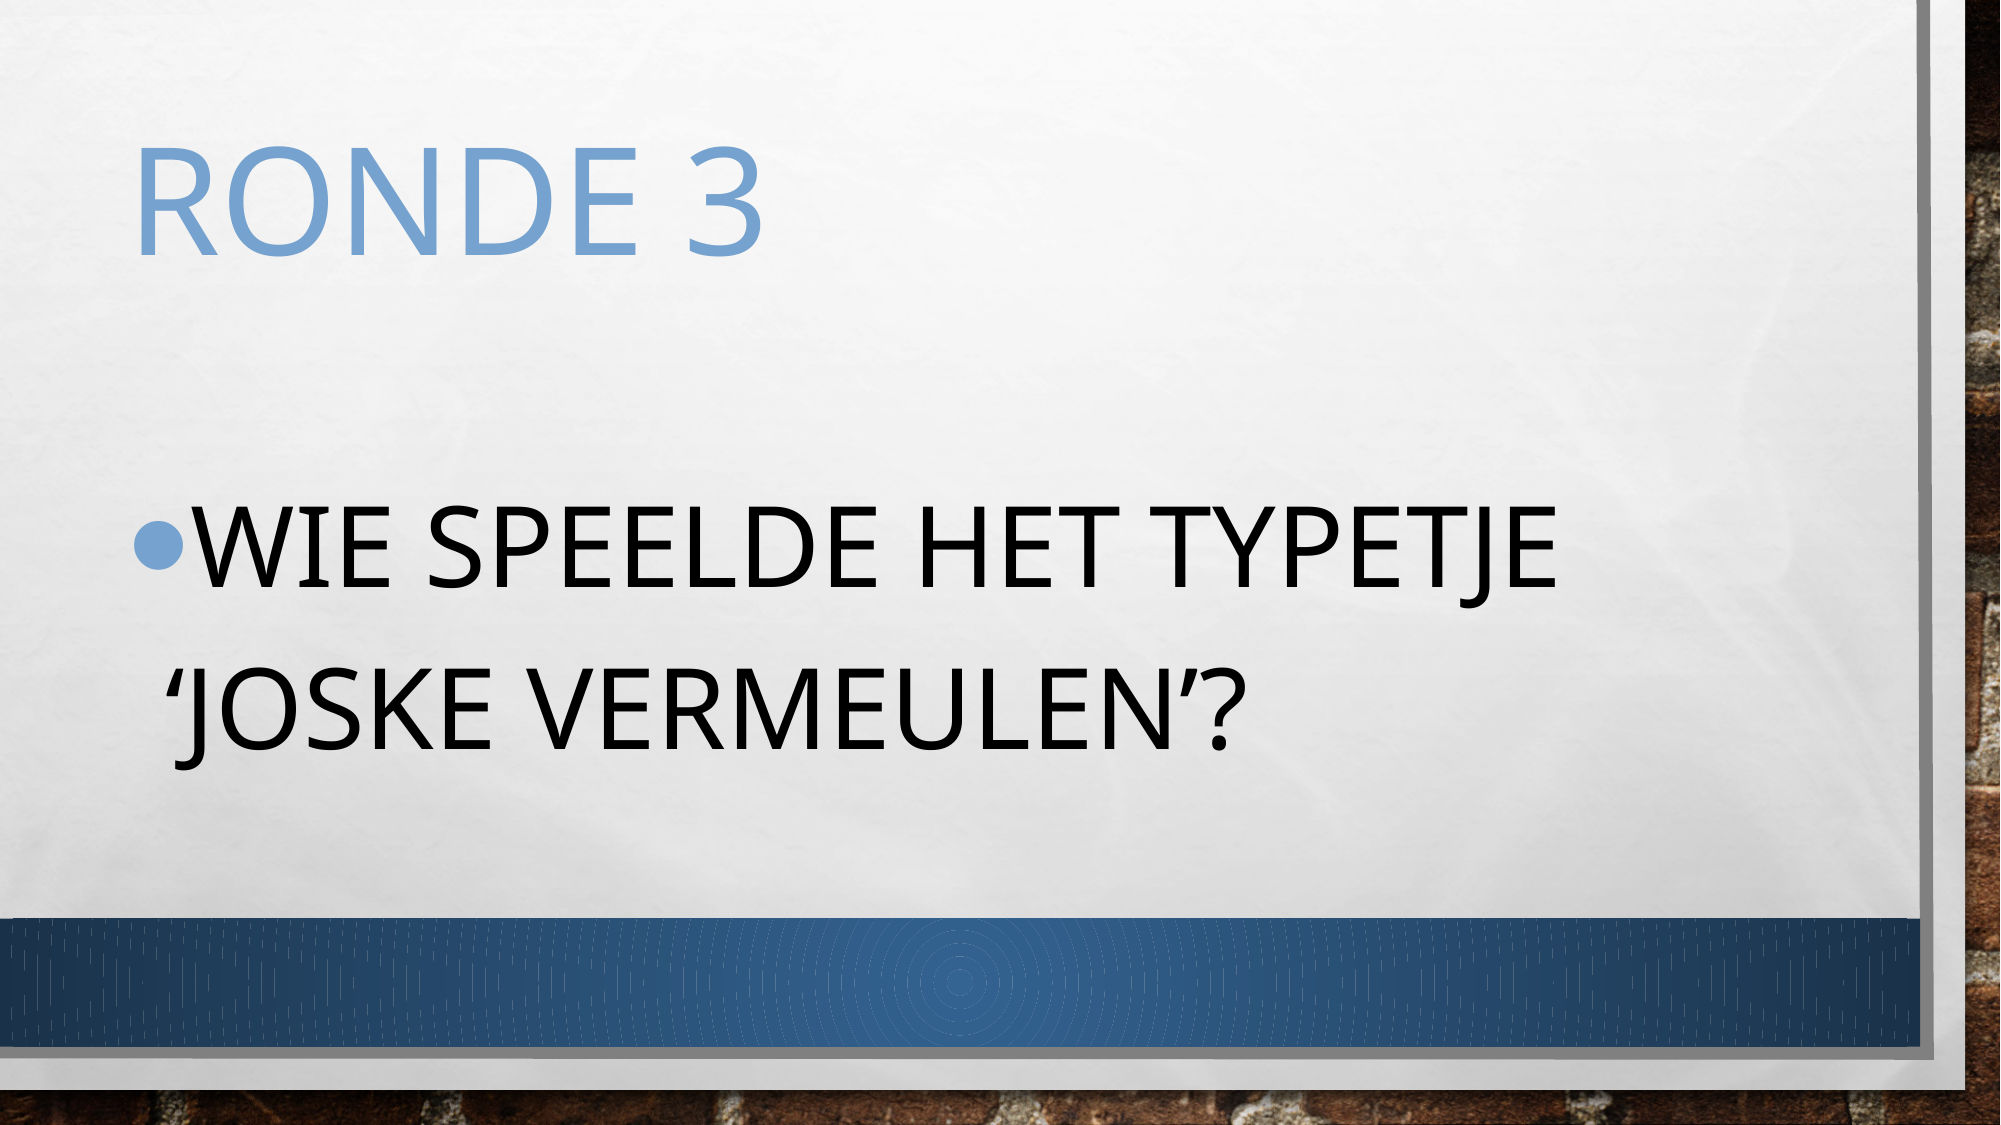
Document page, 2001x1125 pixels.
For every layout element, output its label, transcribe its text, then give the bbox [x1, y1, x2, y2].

picture [0, 0, 2000, 1125]
title Ronde 3 [112, 112, 1818, 302]
list Wie speelde het typetje ‘Joske Vermeulen’? [112, 338, 1818, 882]
